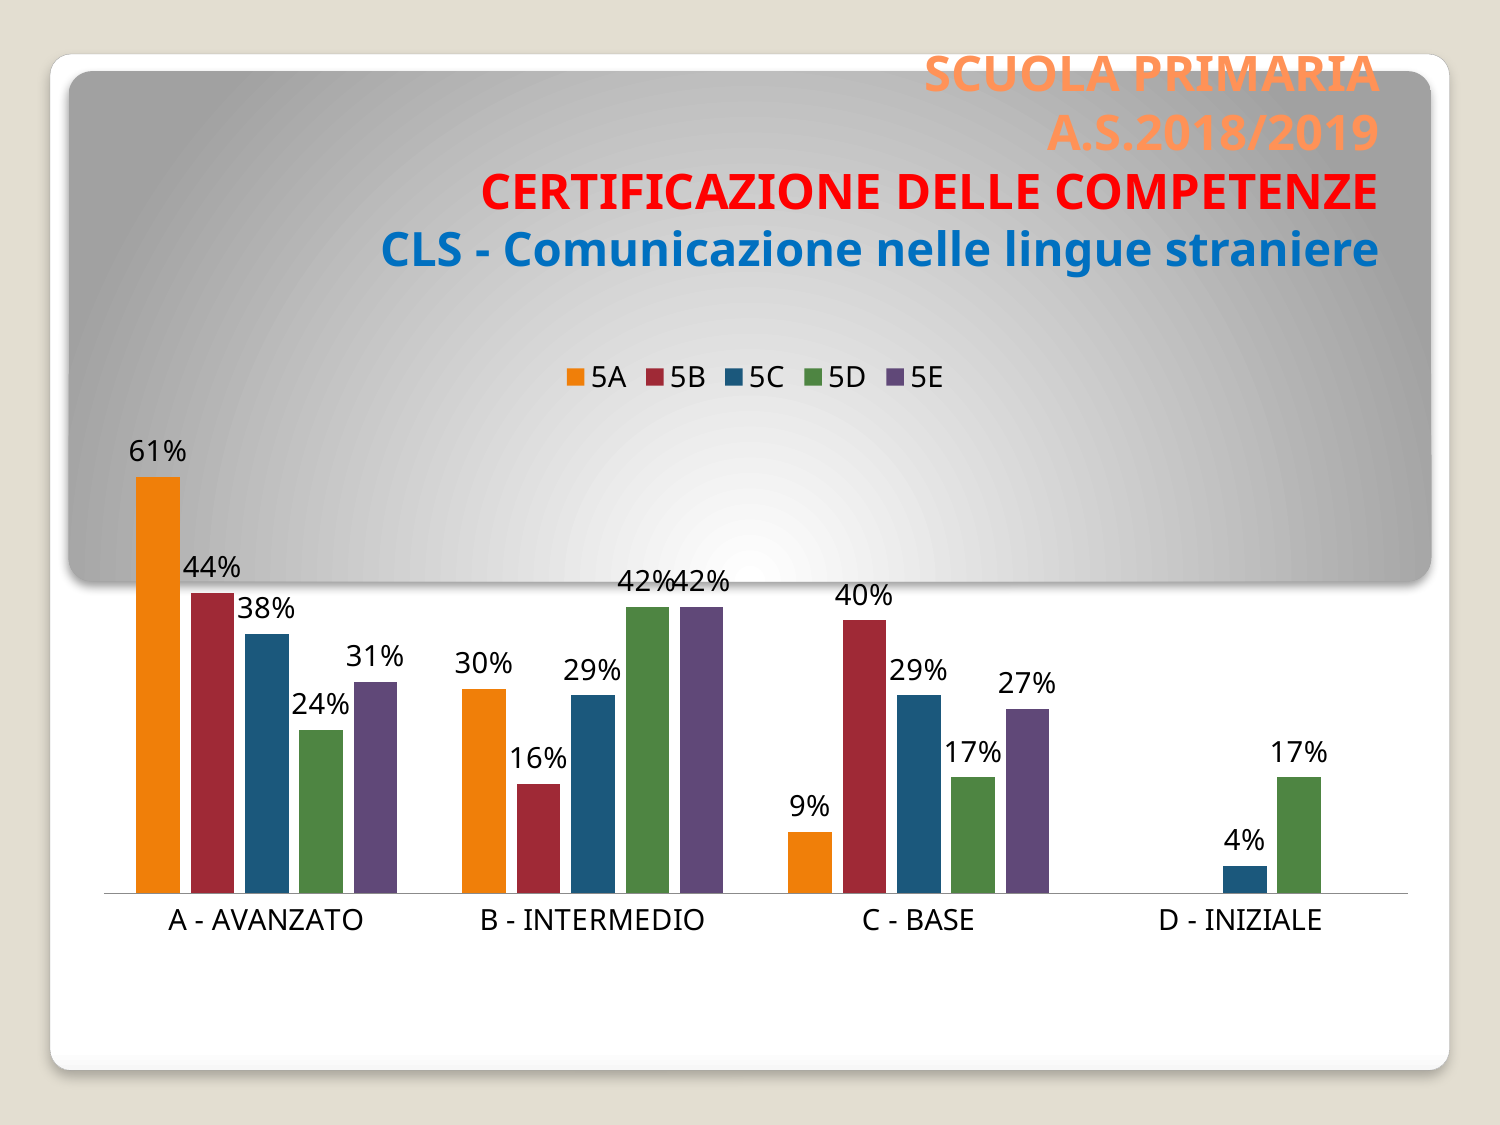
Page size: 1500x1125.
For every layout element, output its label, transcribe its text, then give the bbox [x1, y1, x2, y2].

chart [76, 339, 1436, 953]
title SCUOLA PRIMARIA A.S.2018/2019 CERTIFICAZIONE DELLE COMPETENZE CLS - Comunicazione nelle lingue straniere [112, 35, 1388, 338]
